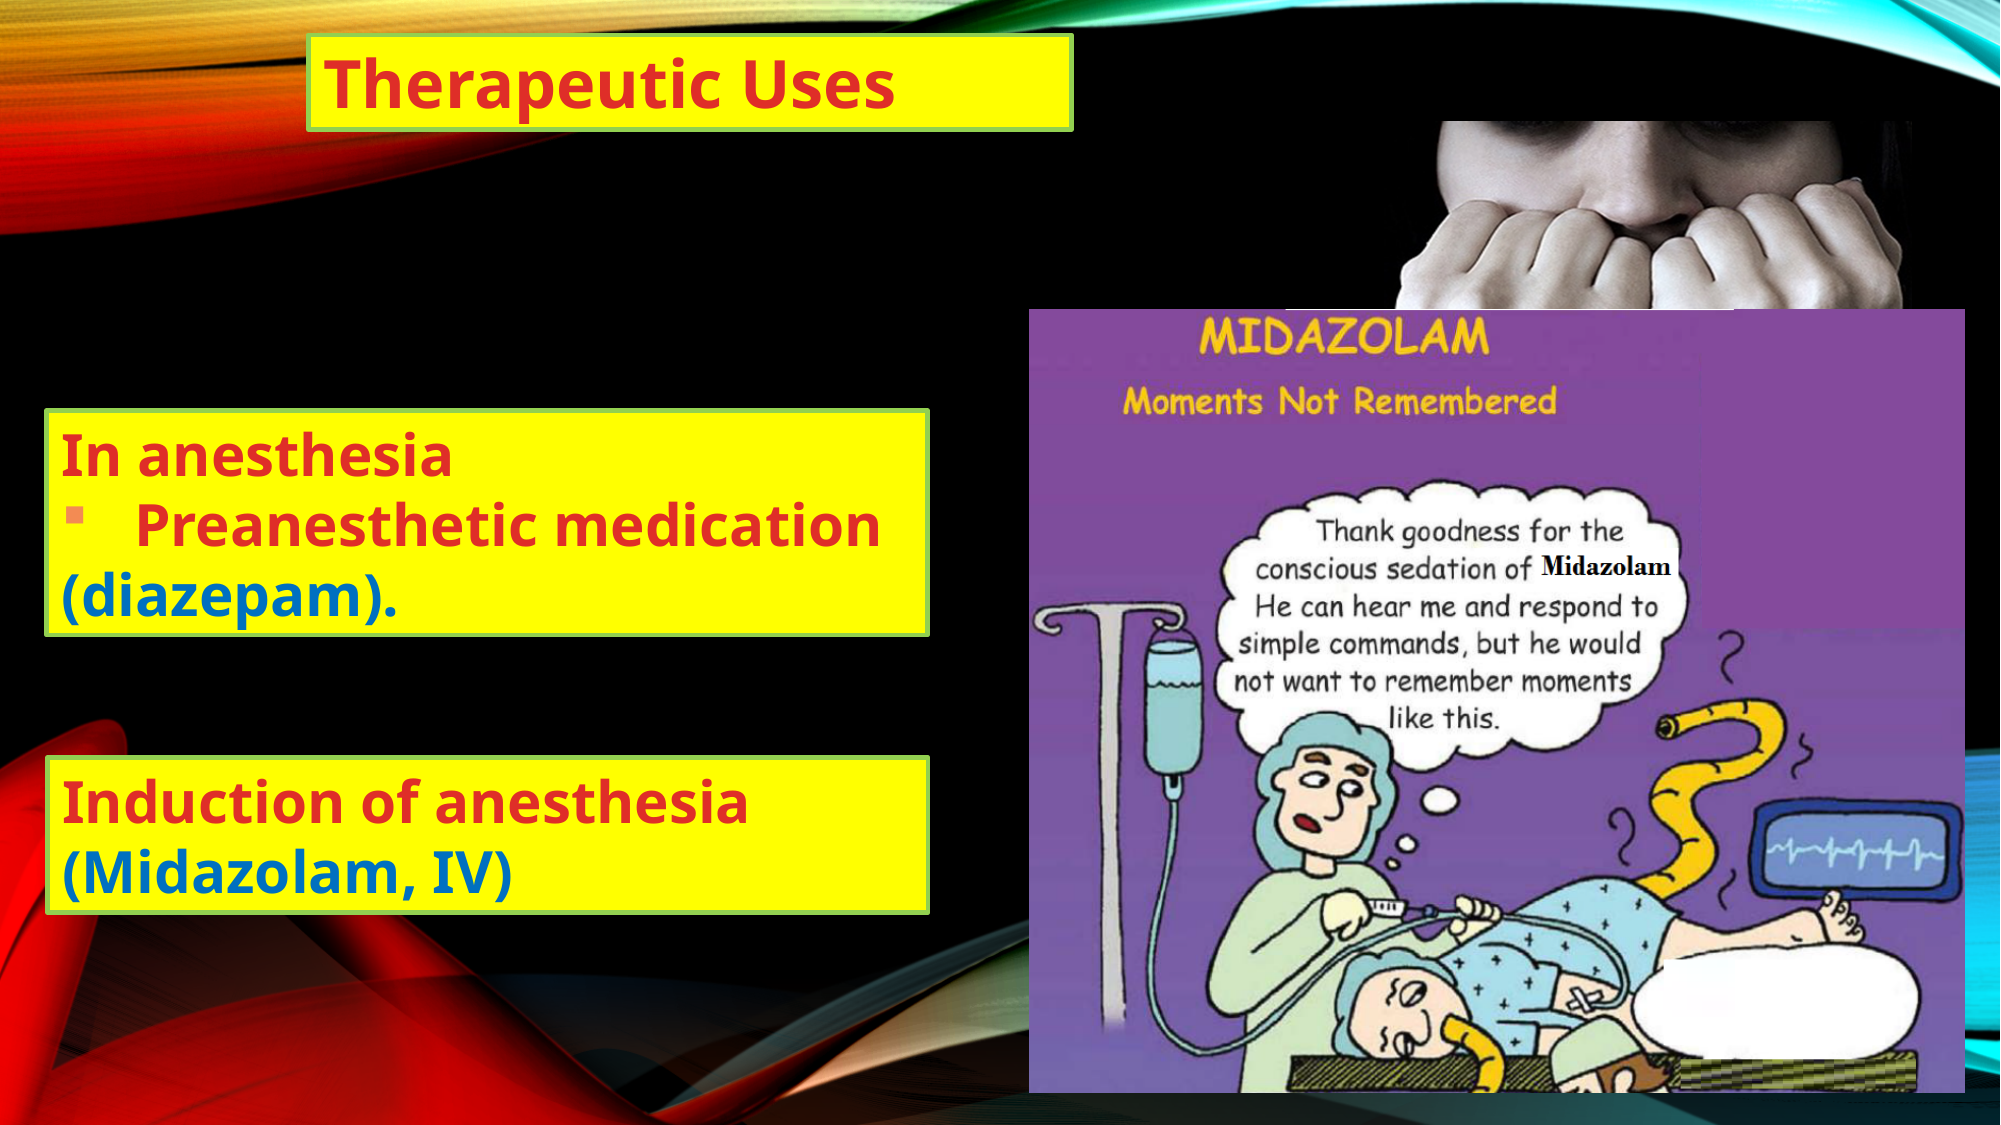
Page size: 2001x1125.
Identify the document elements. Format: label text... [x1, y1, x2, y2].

text_box Therapeutic Uses [308, 34, 1072, 130]
picture [0, 0, 2000, 1125]
text_box Induction of anesthesia (Midazolam, IV) [47, 757, 929, 913]
text_box In anesthesia Preanesthetic medication (diazepam). [46, 410, 928, 635]
